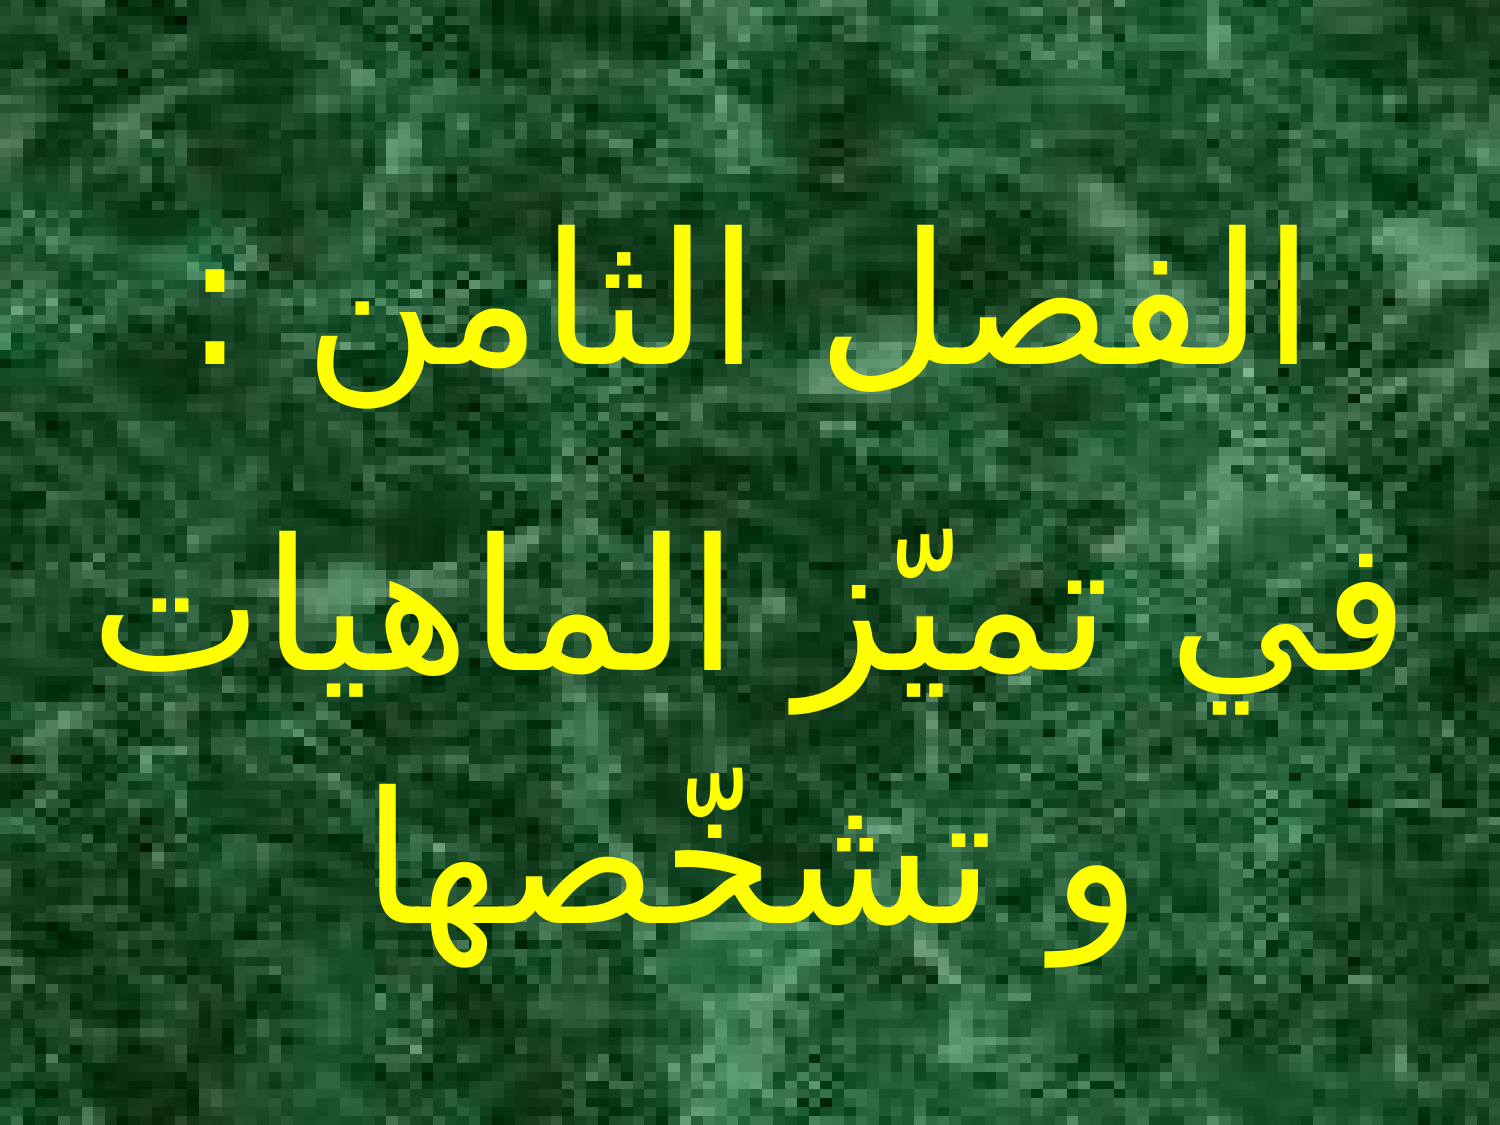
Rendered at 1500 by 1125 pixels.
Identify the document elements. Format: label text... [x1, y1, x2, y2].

list الفصل الثامن : في تميّز الماهيات و تشخّصها [75, 140, 1425, 1005]
picture [0, 0, 1500, 1125]
